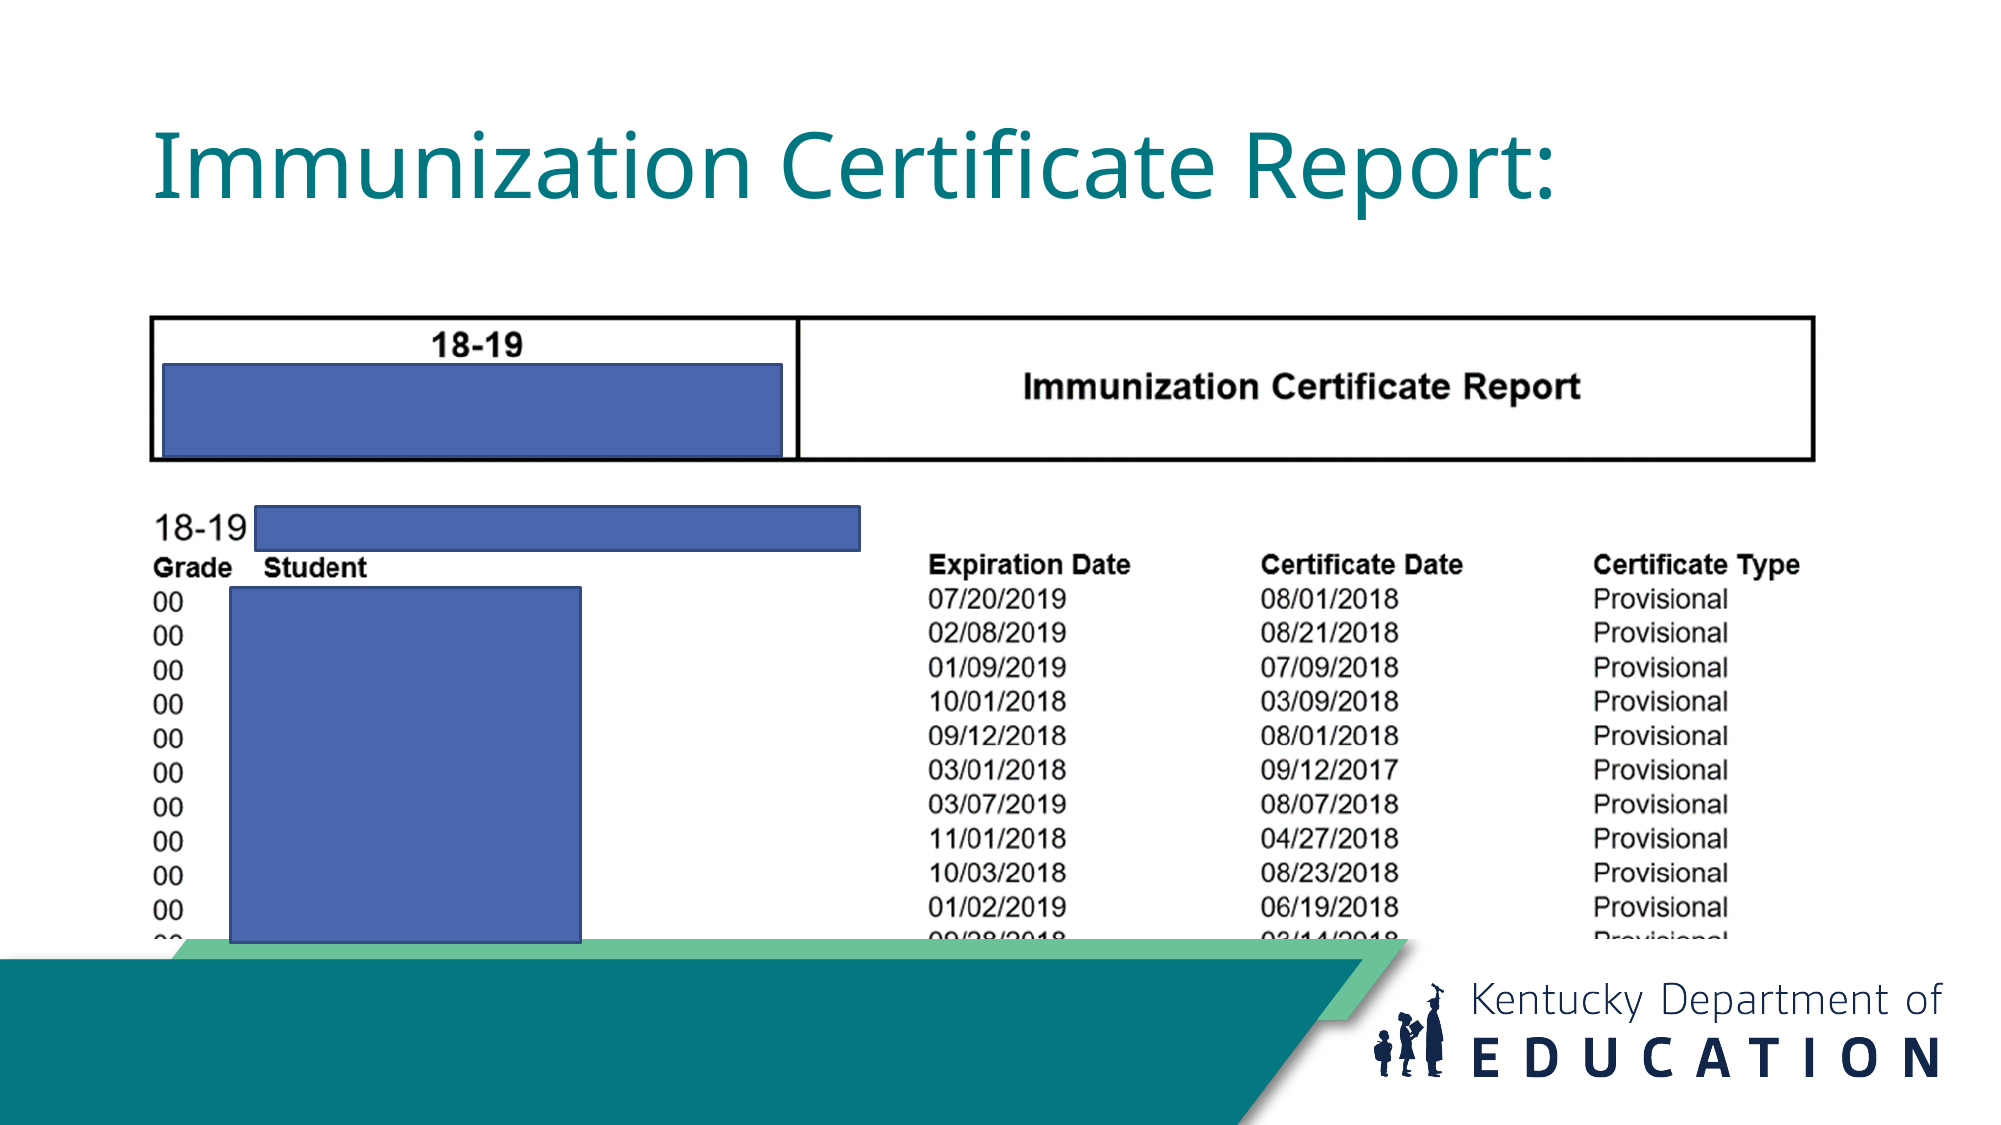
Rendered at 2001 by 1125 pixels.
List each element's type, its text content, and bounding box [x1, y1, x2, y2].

title Immunization Certificate Report: [137, 59, 1863, 278]
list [137, 292, 1863, 939]
picture [0, 0, 2001, 1125]
